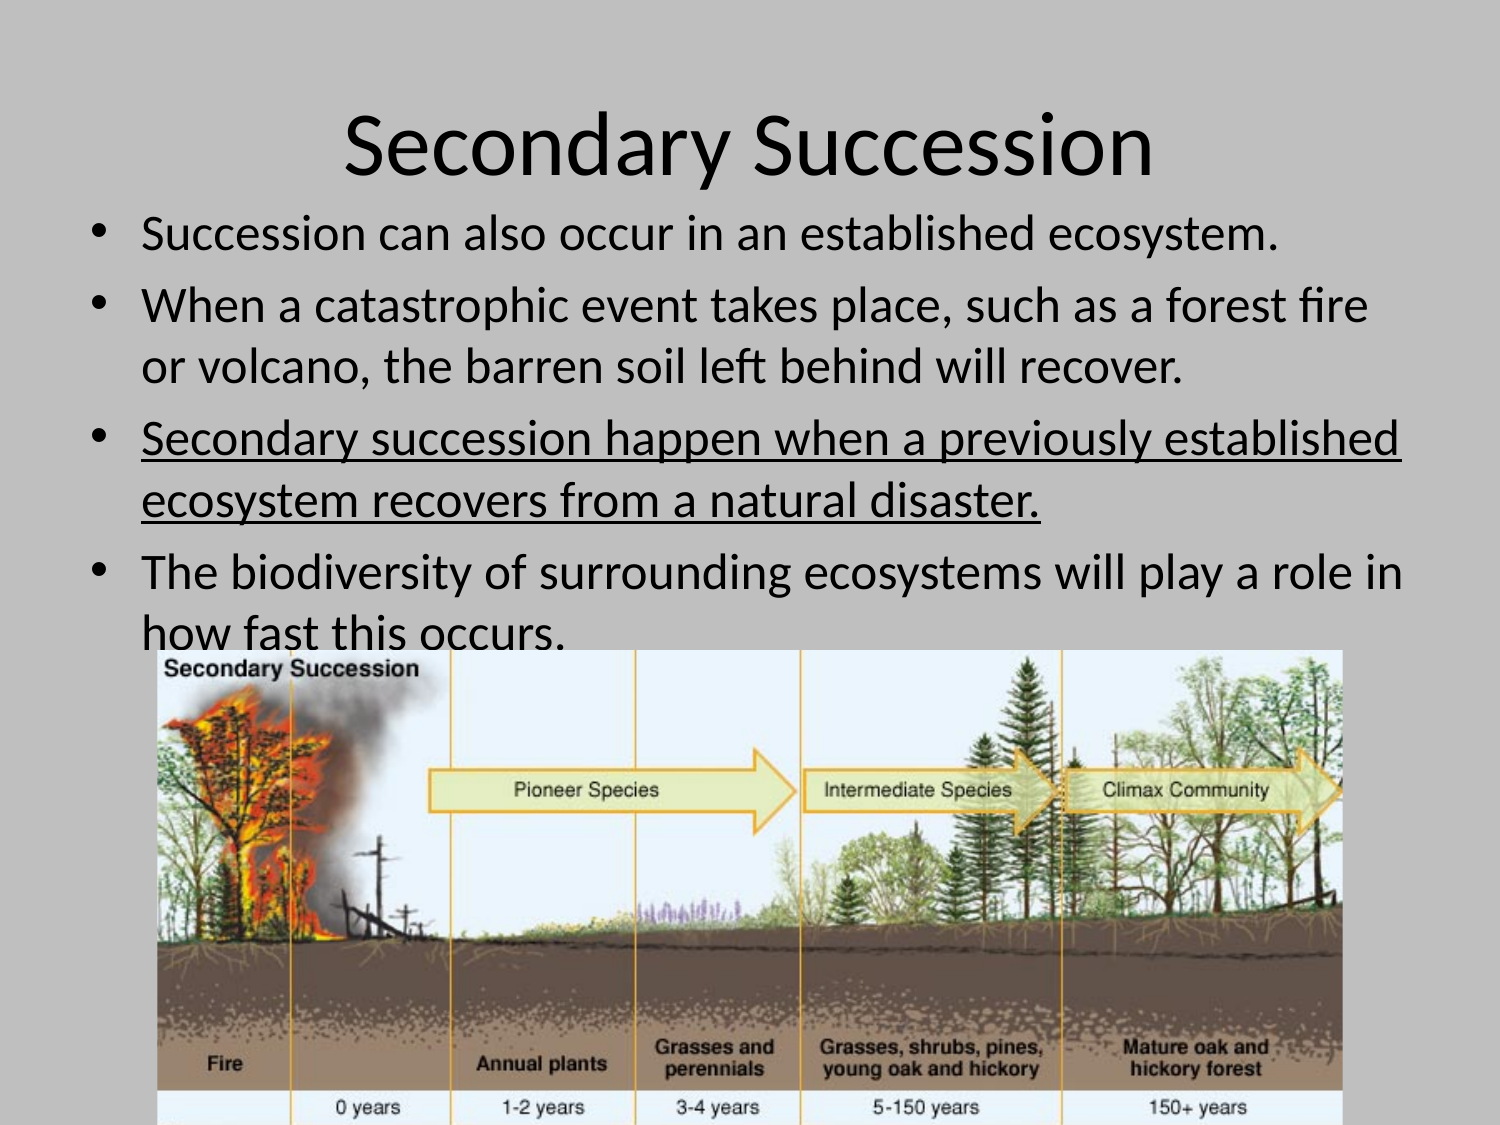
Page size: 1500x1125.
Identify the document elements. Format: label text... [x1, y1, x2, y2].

picture [156, 650, 1343, 1125]
list Succession can also occur in an established ecosystem. When a catastrophic event takes place, such as a forest fire or volcano, the barren soil left behind will recover. Secondary succession happen when a previously established ecosystem recovers from a natural disaster. The biodiversity of surrounding ecosystems will play a role in how fast this occurs. [75, 191, 1425, 680]
title Secondary Succession [75, 45, 1425, 191]
